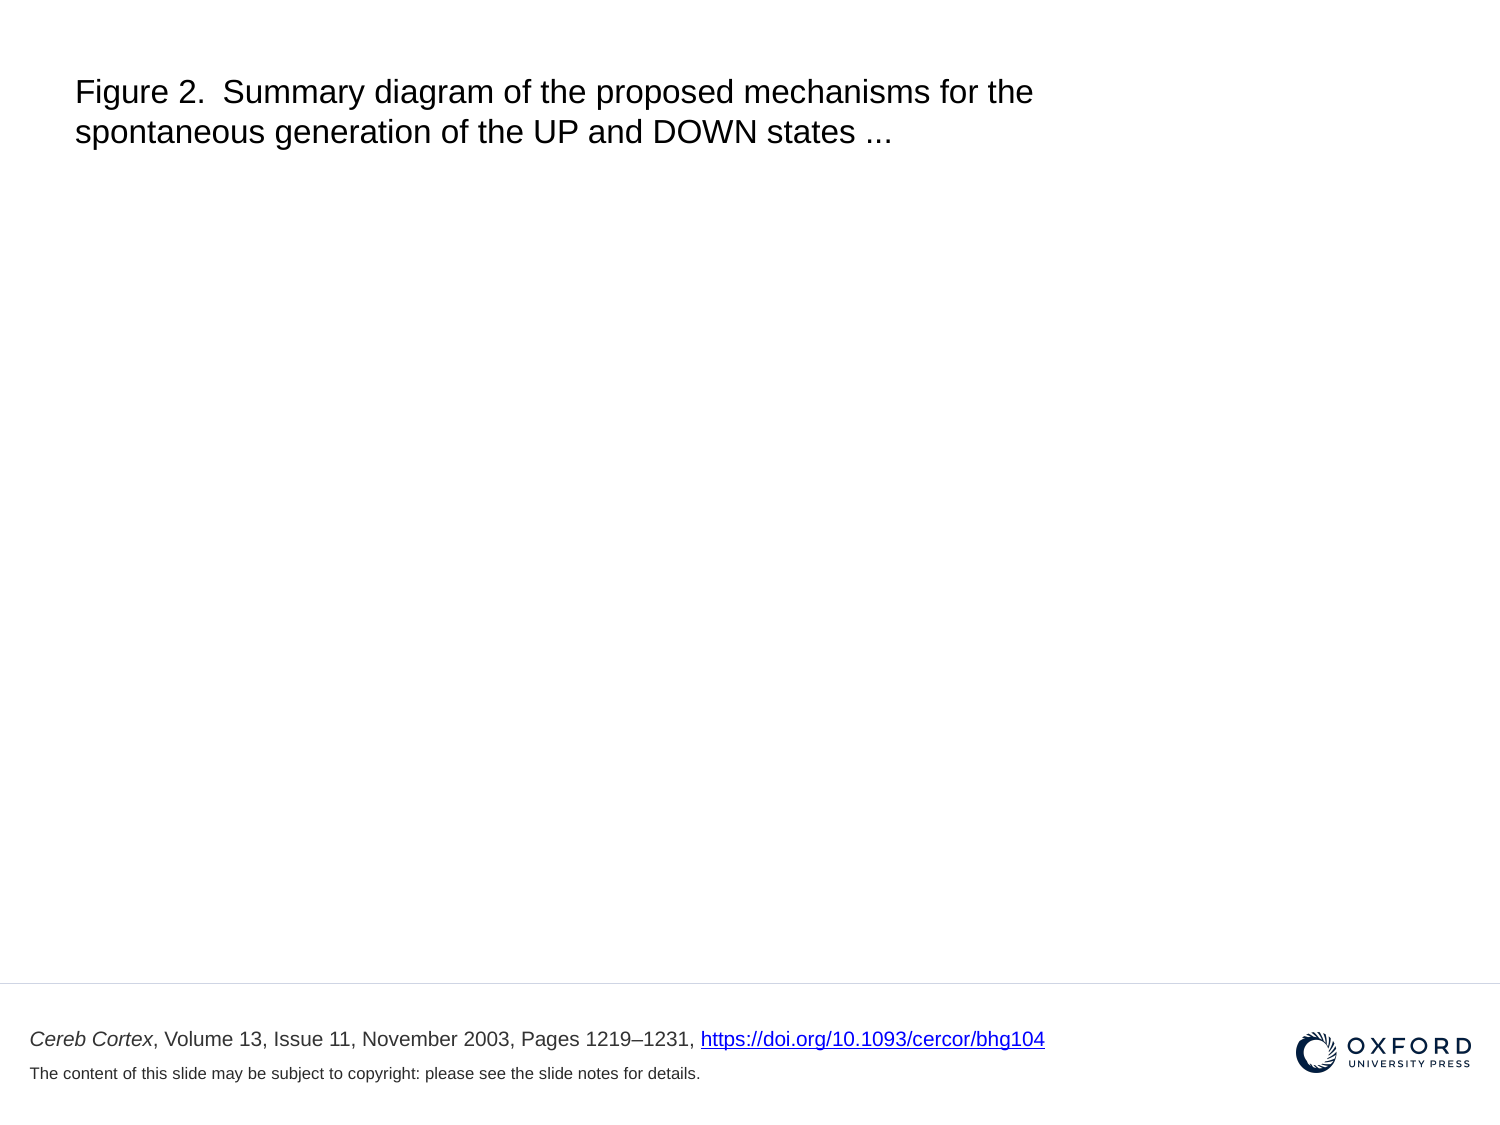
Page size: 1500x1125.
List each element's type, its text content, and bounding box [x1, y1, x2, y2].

footer Cereb Cortex, Volume 13, Issue 11, November 2003, Pages 1219–1231, https://doi.org/10.1093/cercor/bhg104 The content of this slide may be subject to copyright: please see the slide notes for details. [0, 983, 1260, 1125]
picture [1296, 1032, 1471, 1073]
title Figure 2. Summary diagram of the proposed mechanisms for the spontaneous generation of the UP and DOWN states ... [75, 69, 1078, 171]
